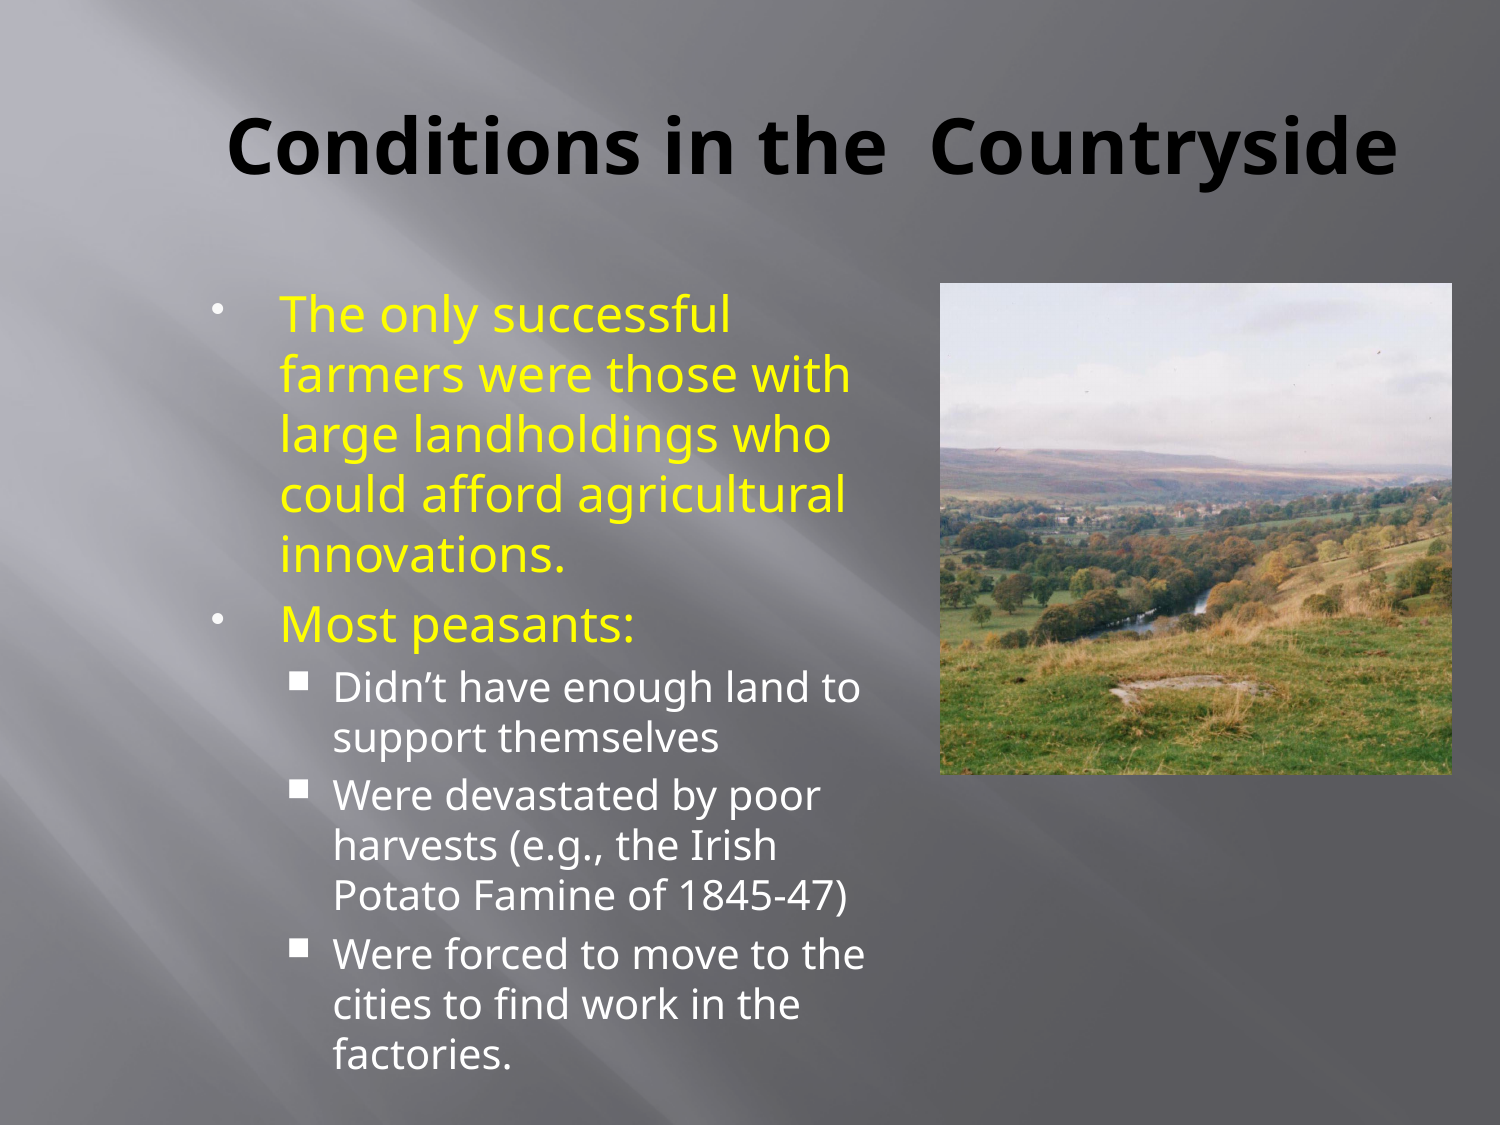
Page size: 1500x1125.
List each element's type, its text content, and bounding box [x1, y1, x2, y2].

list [939, 283, 1453, 776]
list The only successful farmers were those with large landholdings who could afford agricultural innovations. Most peasants: Didn’t have enough land to support themselves Were devastated by poor harvests (e.g., the Irish Potato Famine of 1845-47) Were forced to move to the cities to find work in the factories. [174, 275, 918, 1125]
title Conditions in the Countryside [174, 50, 1450, 238]
